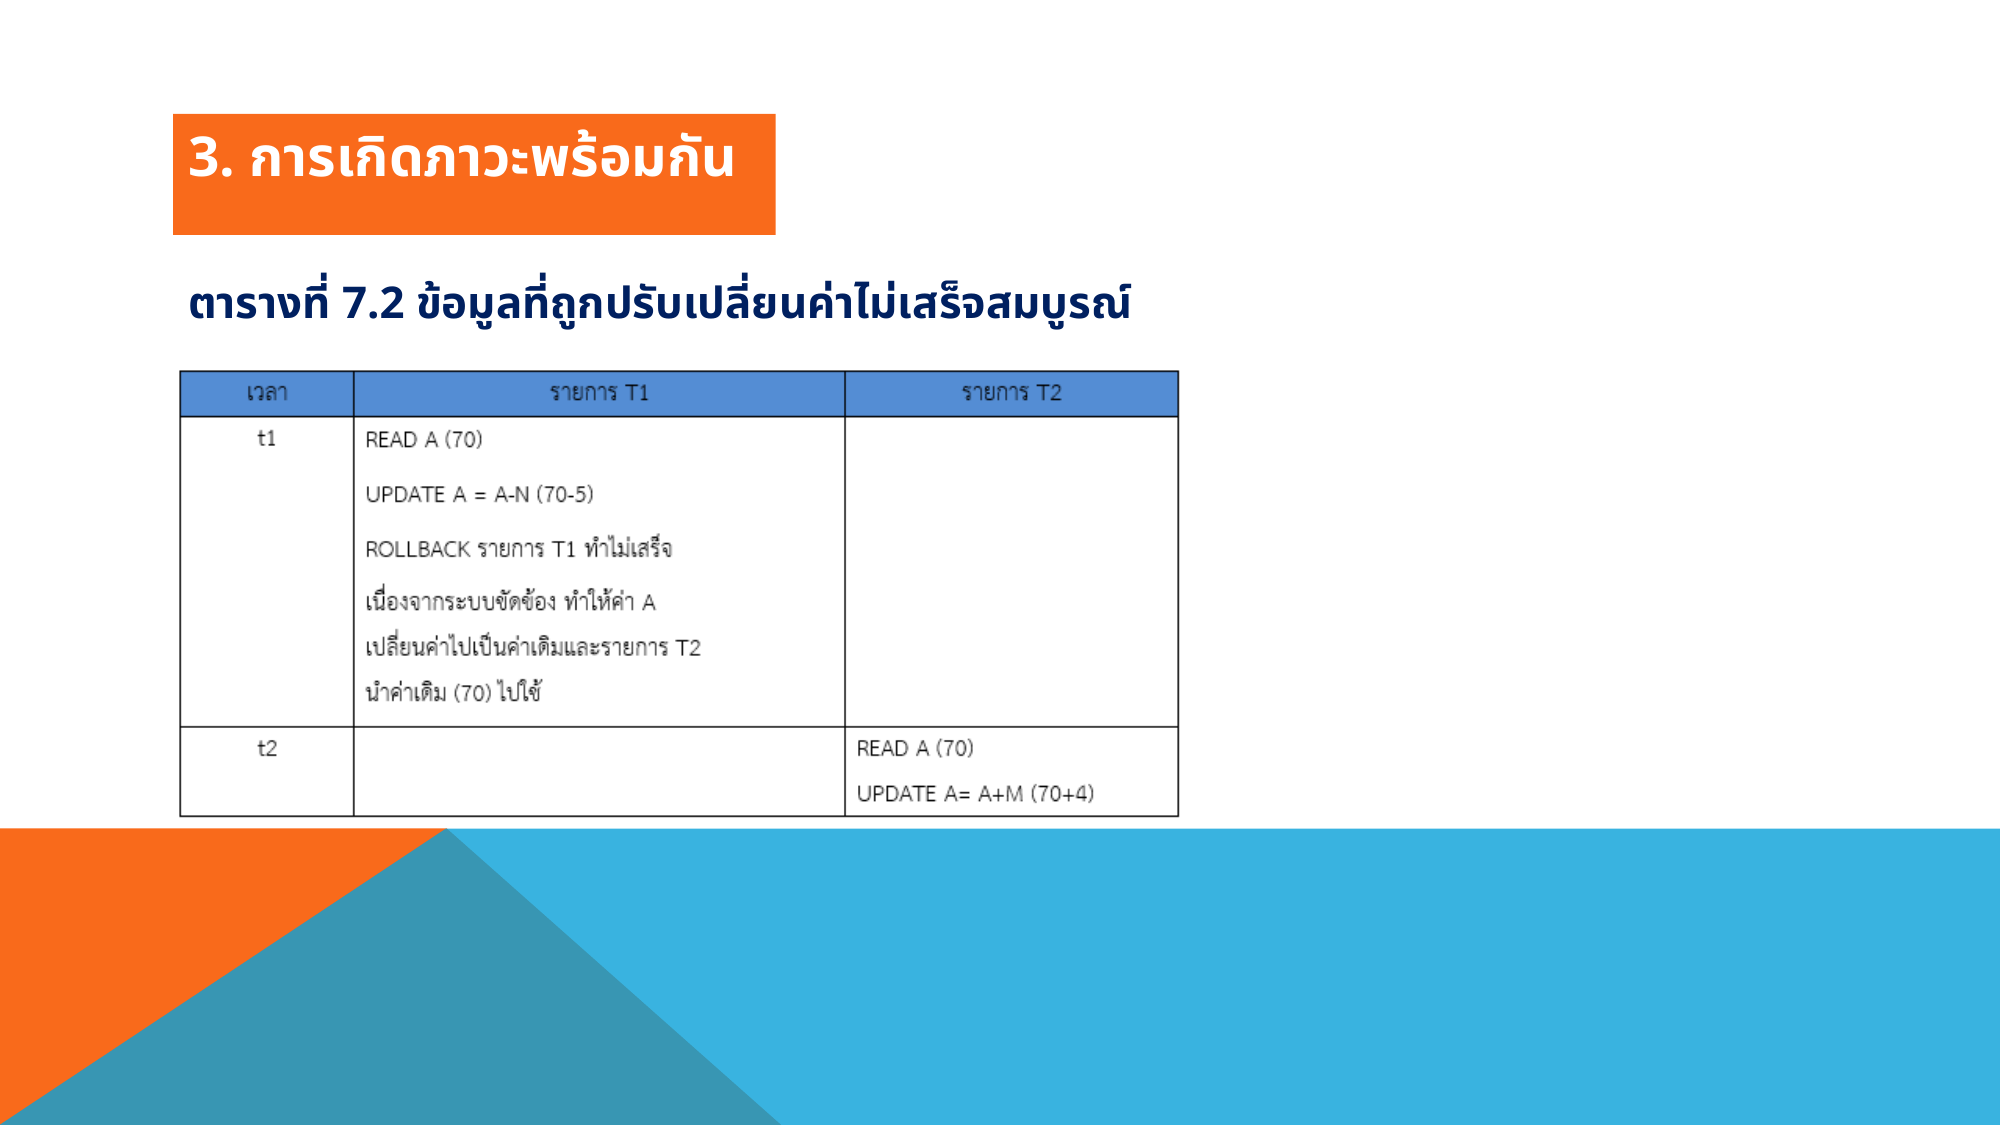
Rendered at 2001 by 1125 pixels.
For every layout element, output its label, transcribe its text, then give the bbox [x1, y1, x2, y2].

text_box ตารางที่ 7.2 ข้อมูลที่ถูกปรับเปลี่ยนค่าไม่เสร็จสมบูรณ์ [173, 267, 1248, 362]
picture [175, 366, 1184, 822]
list 3. การเกิดภาวะพร้อมกัน [173, 113, 776, 235]
